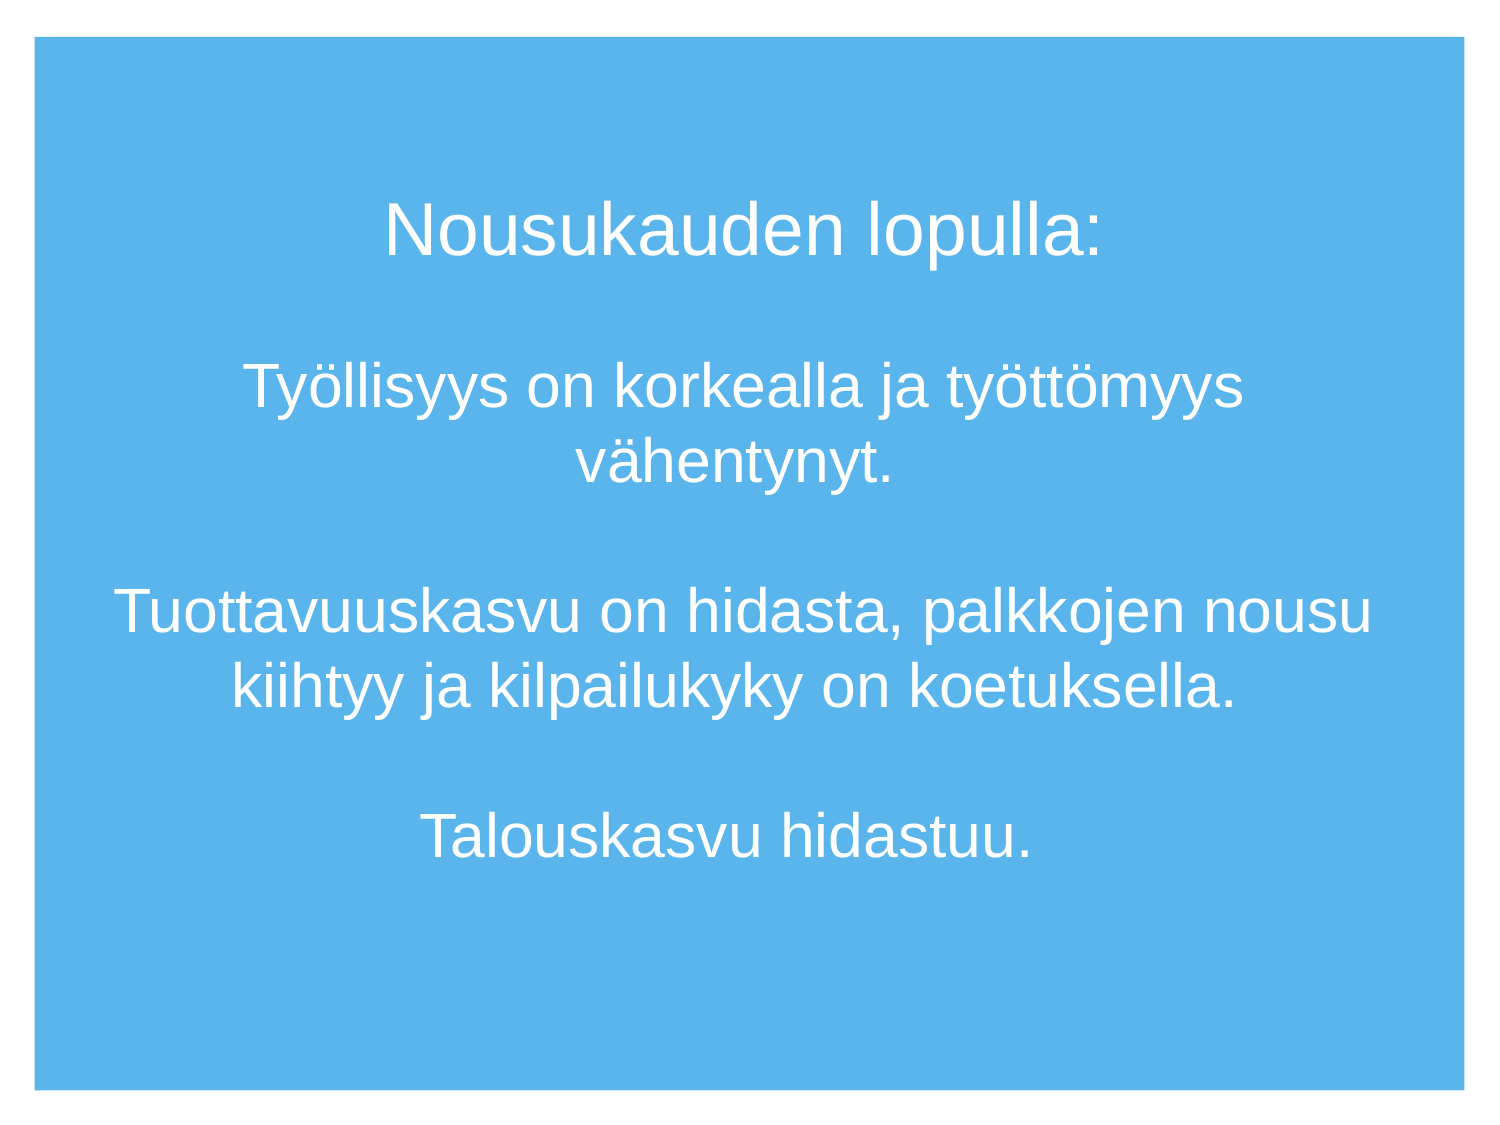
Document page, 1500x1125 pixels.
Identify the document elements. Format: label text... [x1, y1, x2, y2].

title Nousukauden lopulla: Työllisyys on korkealla ja työttömyys vähentynyt. Tuottavuuskasvu on hidasta, palkkojen nousu kiihtyy ja kilpailukyky on koetuksella. Talouskasvu hidastuu. [64, 160, 1424, 965]
